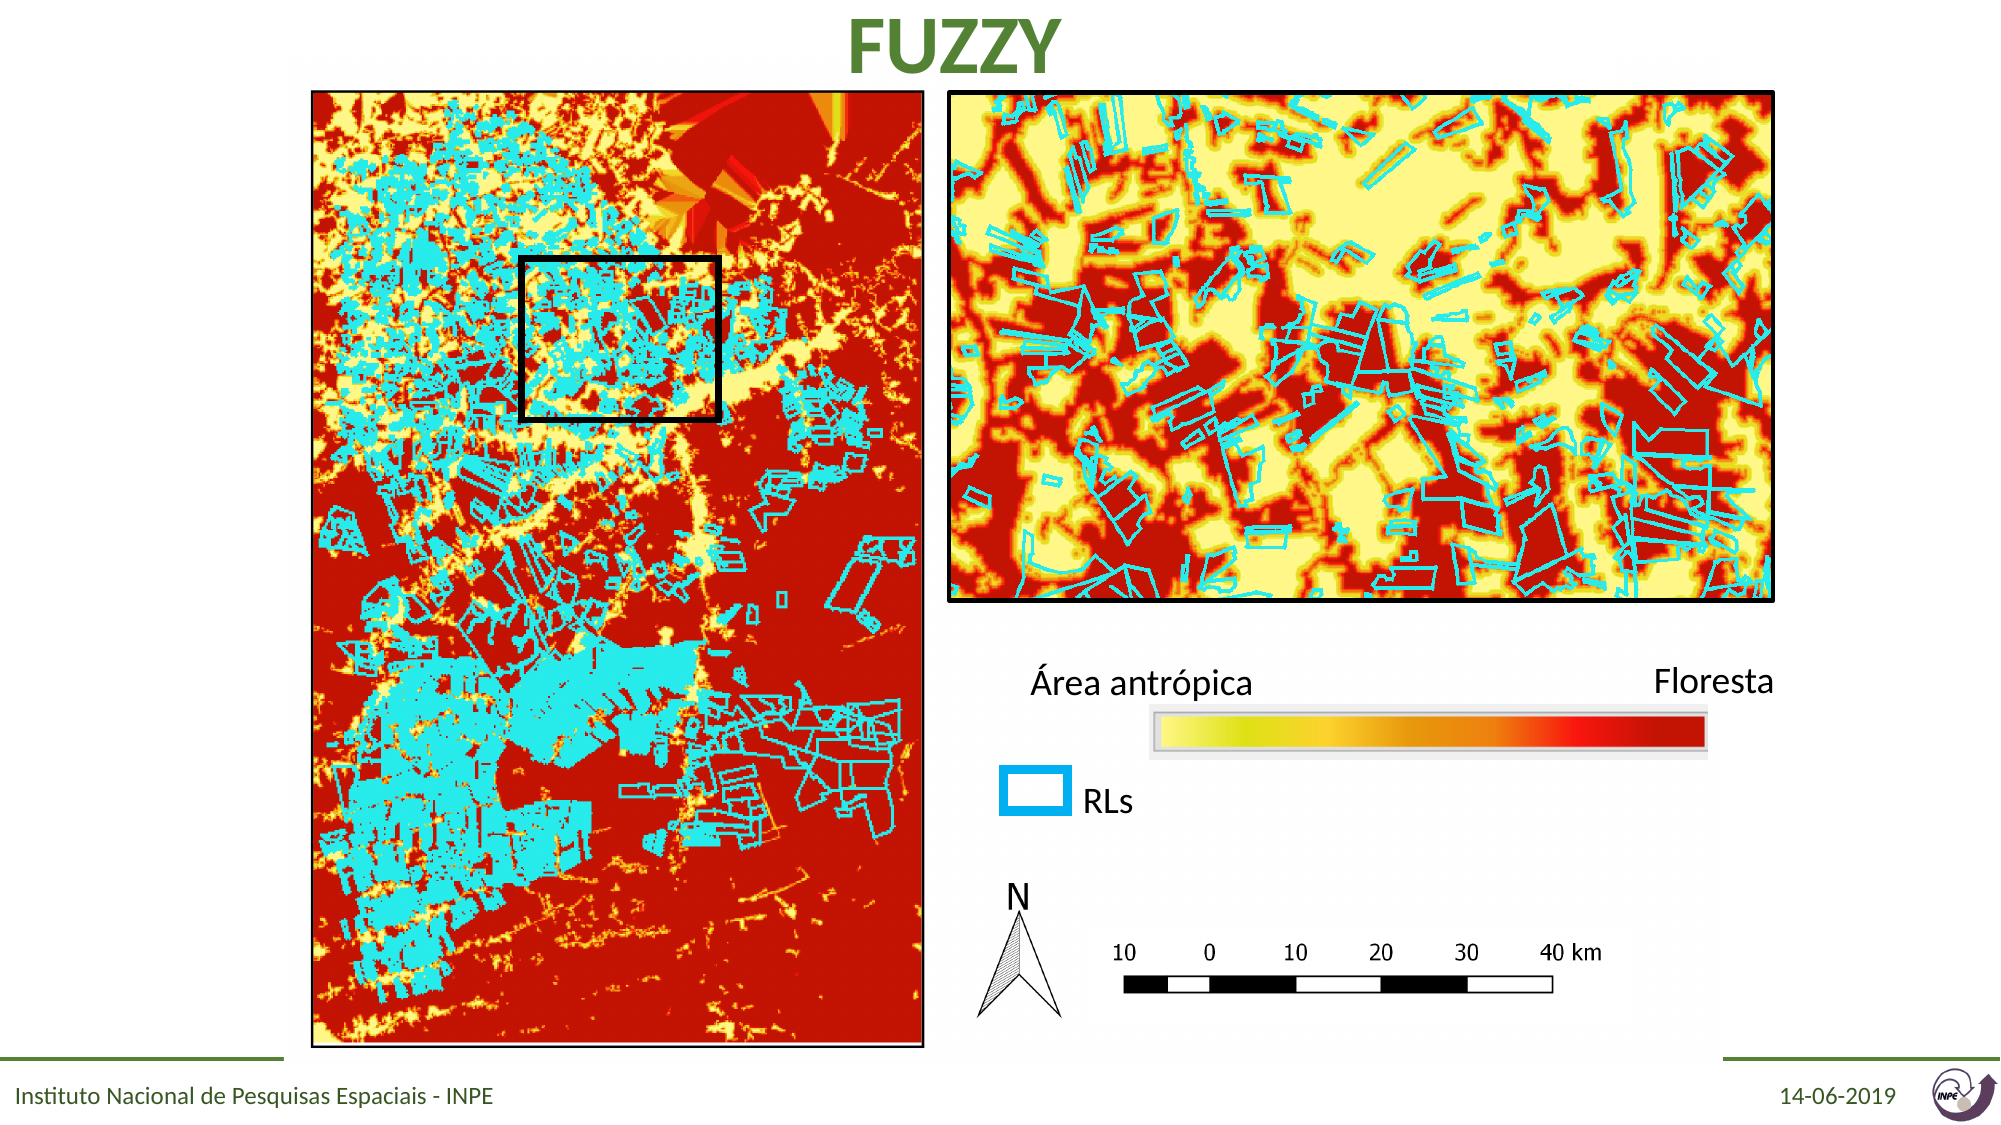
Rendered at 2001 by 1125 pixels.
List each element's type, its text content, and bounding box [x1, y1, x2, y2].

text_box FUZZY [832, 0, 1197, 51]
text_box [283, 51, 1791, 1063]
picture [1931, 1061, 2000, 1125]
text_box 14-06-2019 [1764, 1071, 1913, 1117]
text_box Instituto Nacional de Pesquisas Espaciais - INPE [0, 1071, 514, 1117]
picture [951, 94, 1771, 598]
